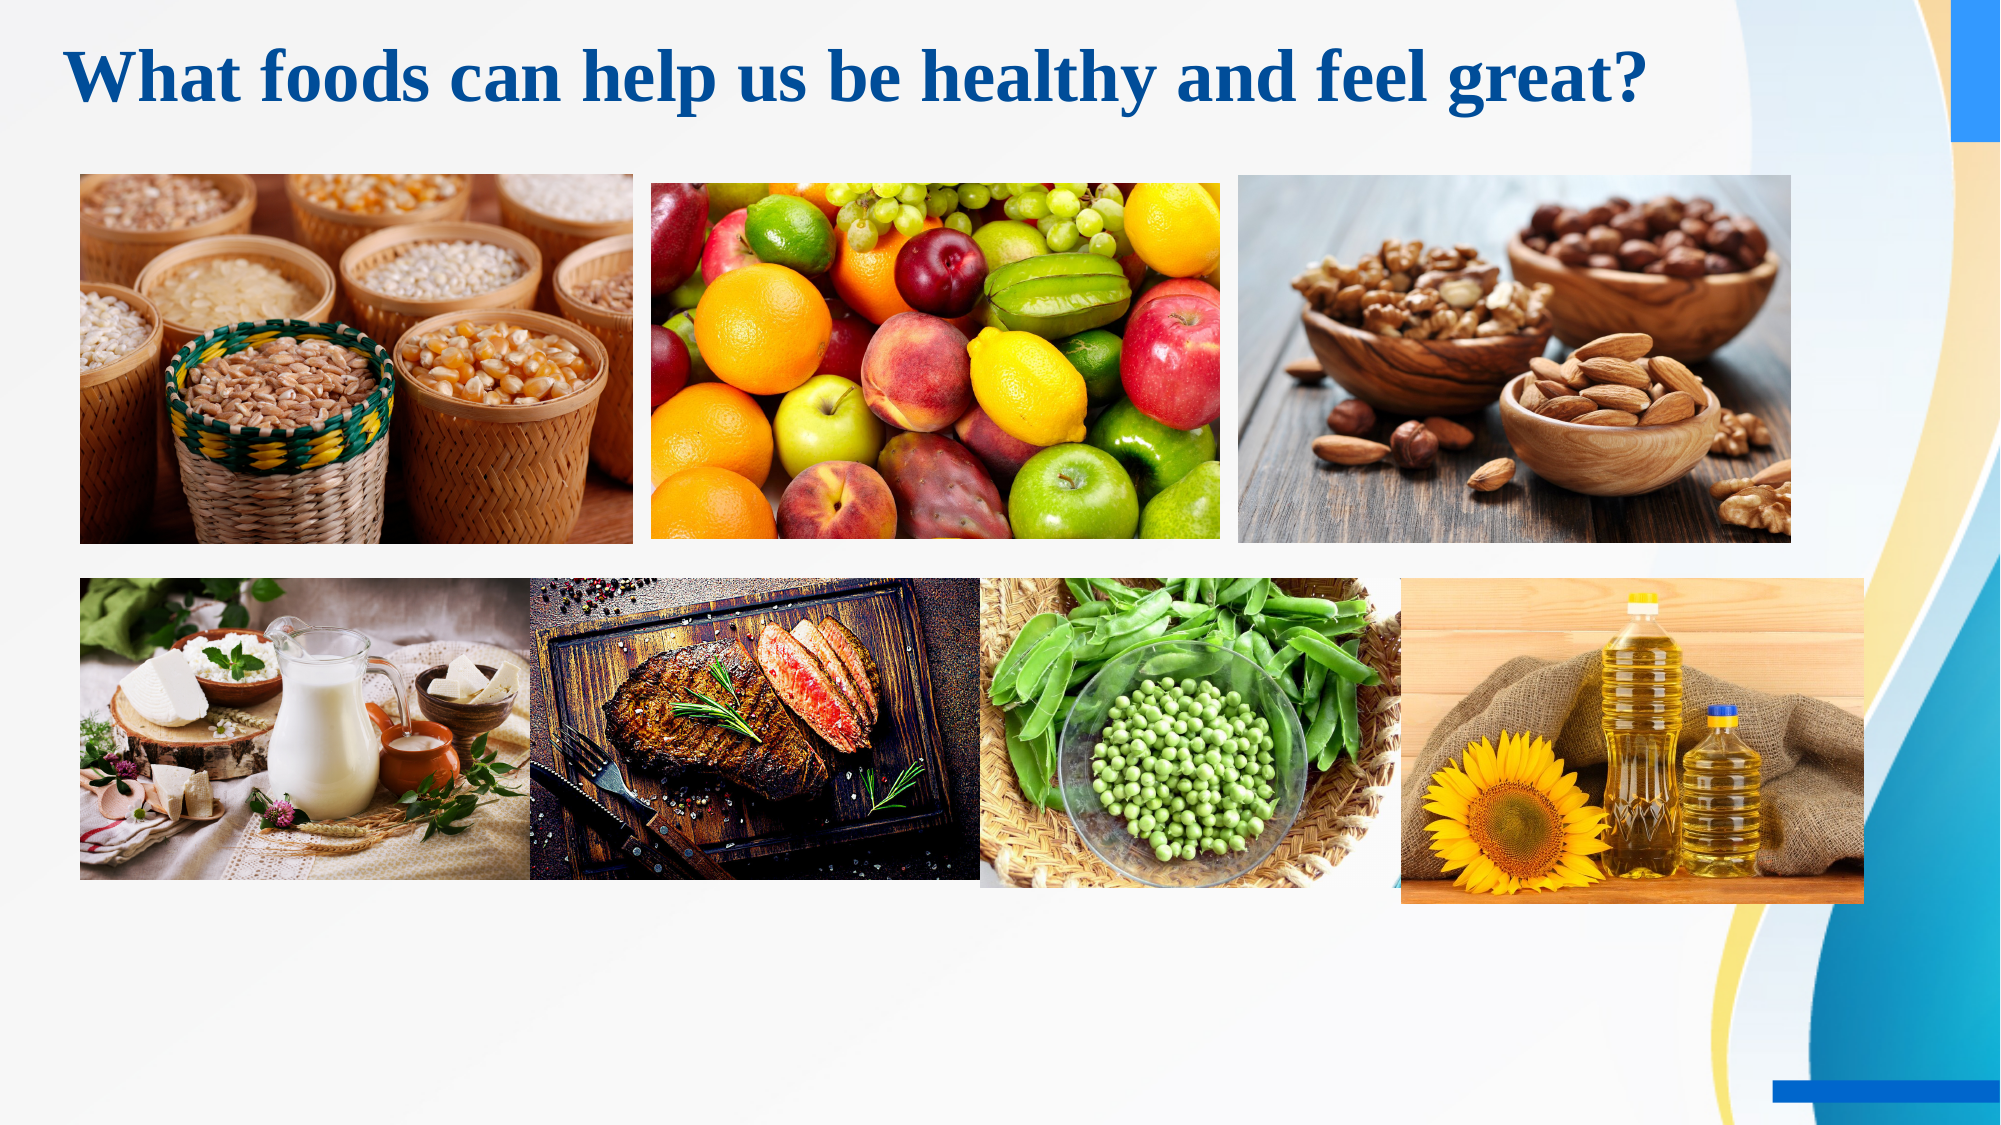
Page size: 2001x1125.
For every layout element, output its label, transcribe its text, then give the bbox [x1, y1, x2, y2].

text_box [1772, 1079, 2000, 1104]
text_box [1950, 0, 2000, 143]
picture [0, 0, 2001, 1125]
text_box What foods can help us be healthy and feel great? [62, 26, 1698, 117]
